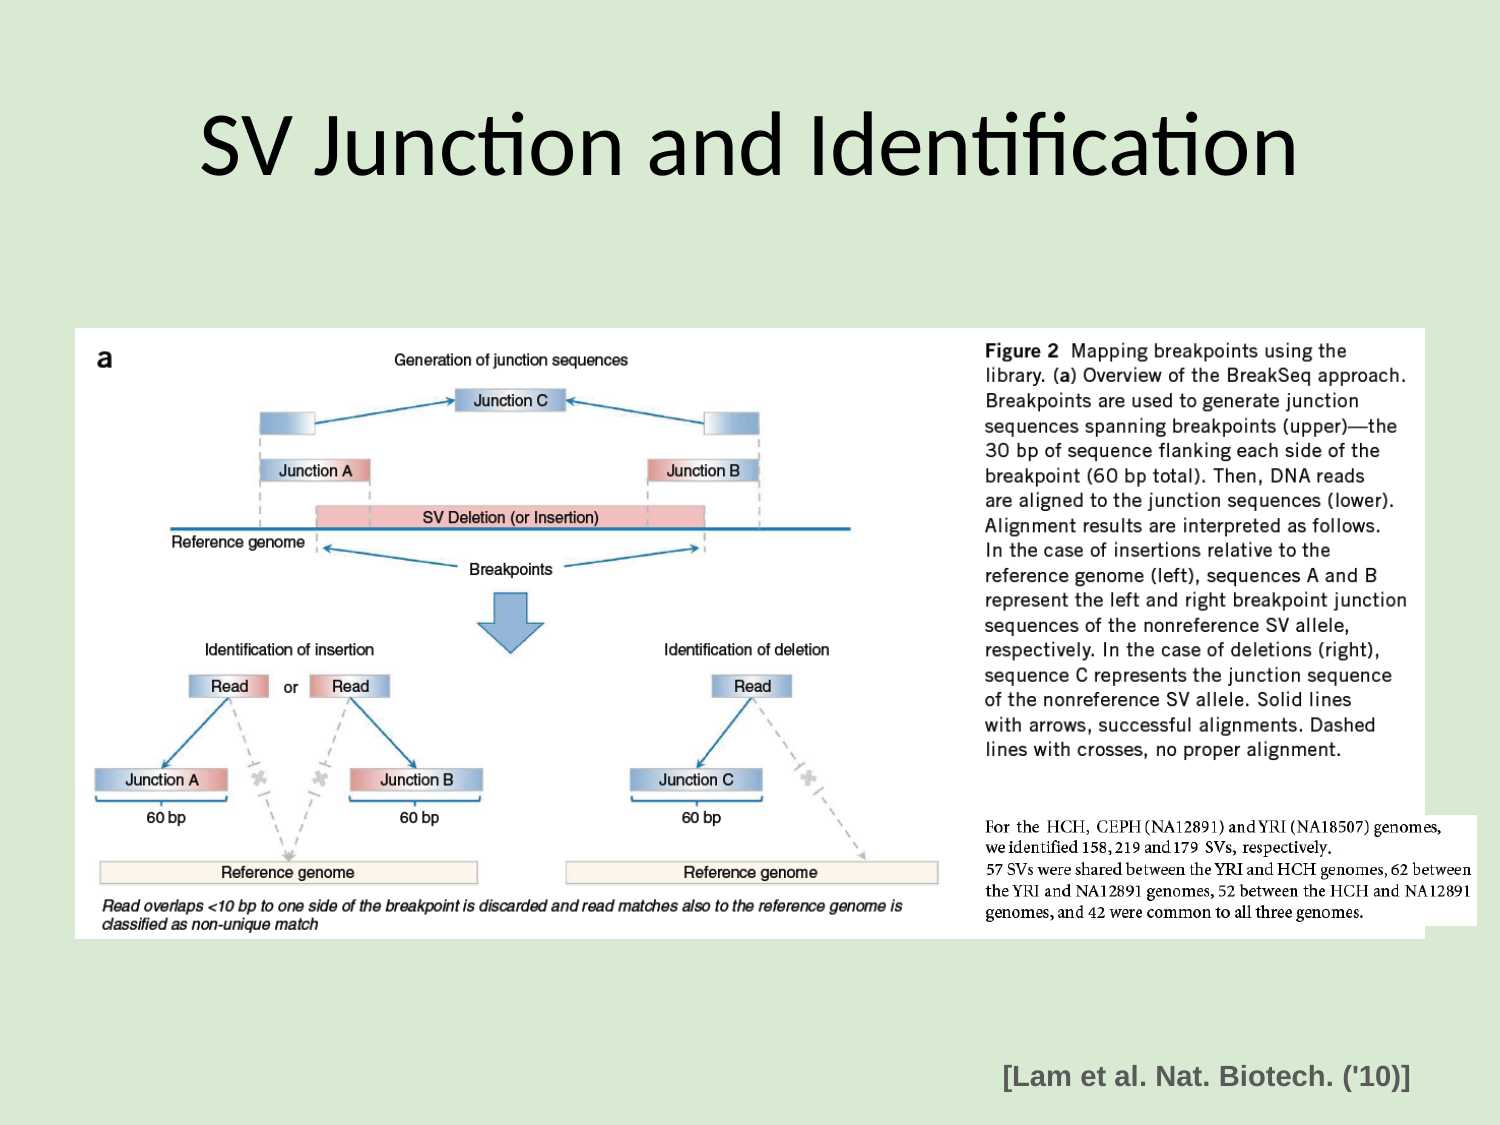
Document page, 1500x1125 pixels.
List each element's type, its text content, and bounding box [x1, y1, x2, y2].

title SV Junction and Identification [75, 45, 1425, 233]
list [74, 328, 1426, 940]
picture [980, 815, 1477, 926]
text_box [Lam et al. Nat. Biotech. ('10)] [987, 1050, 1429, 1101]
